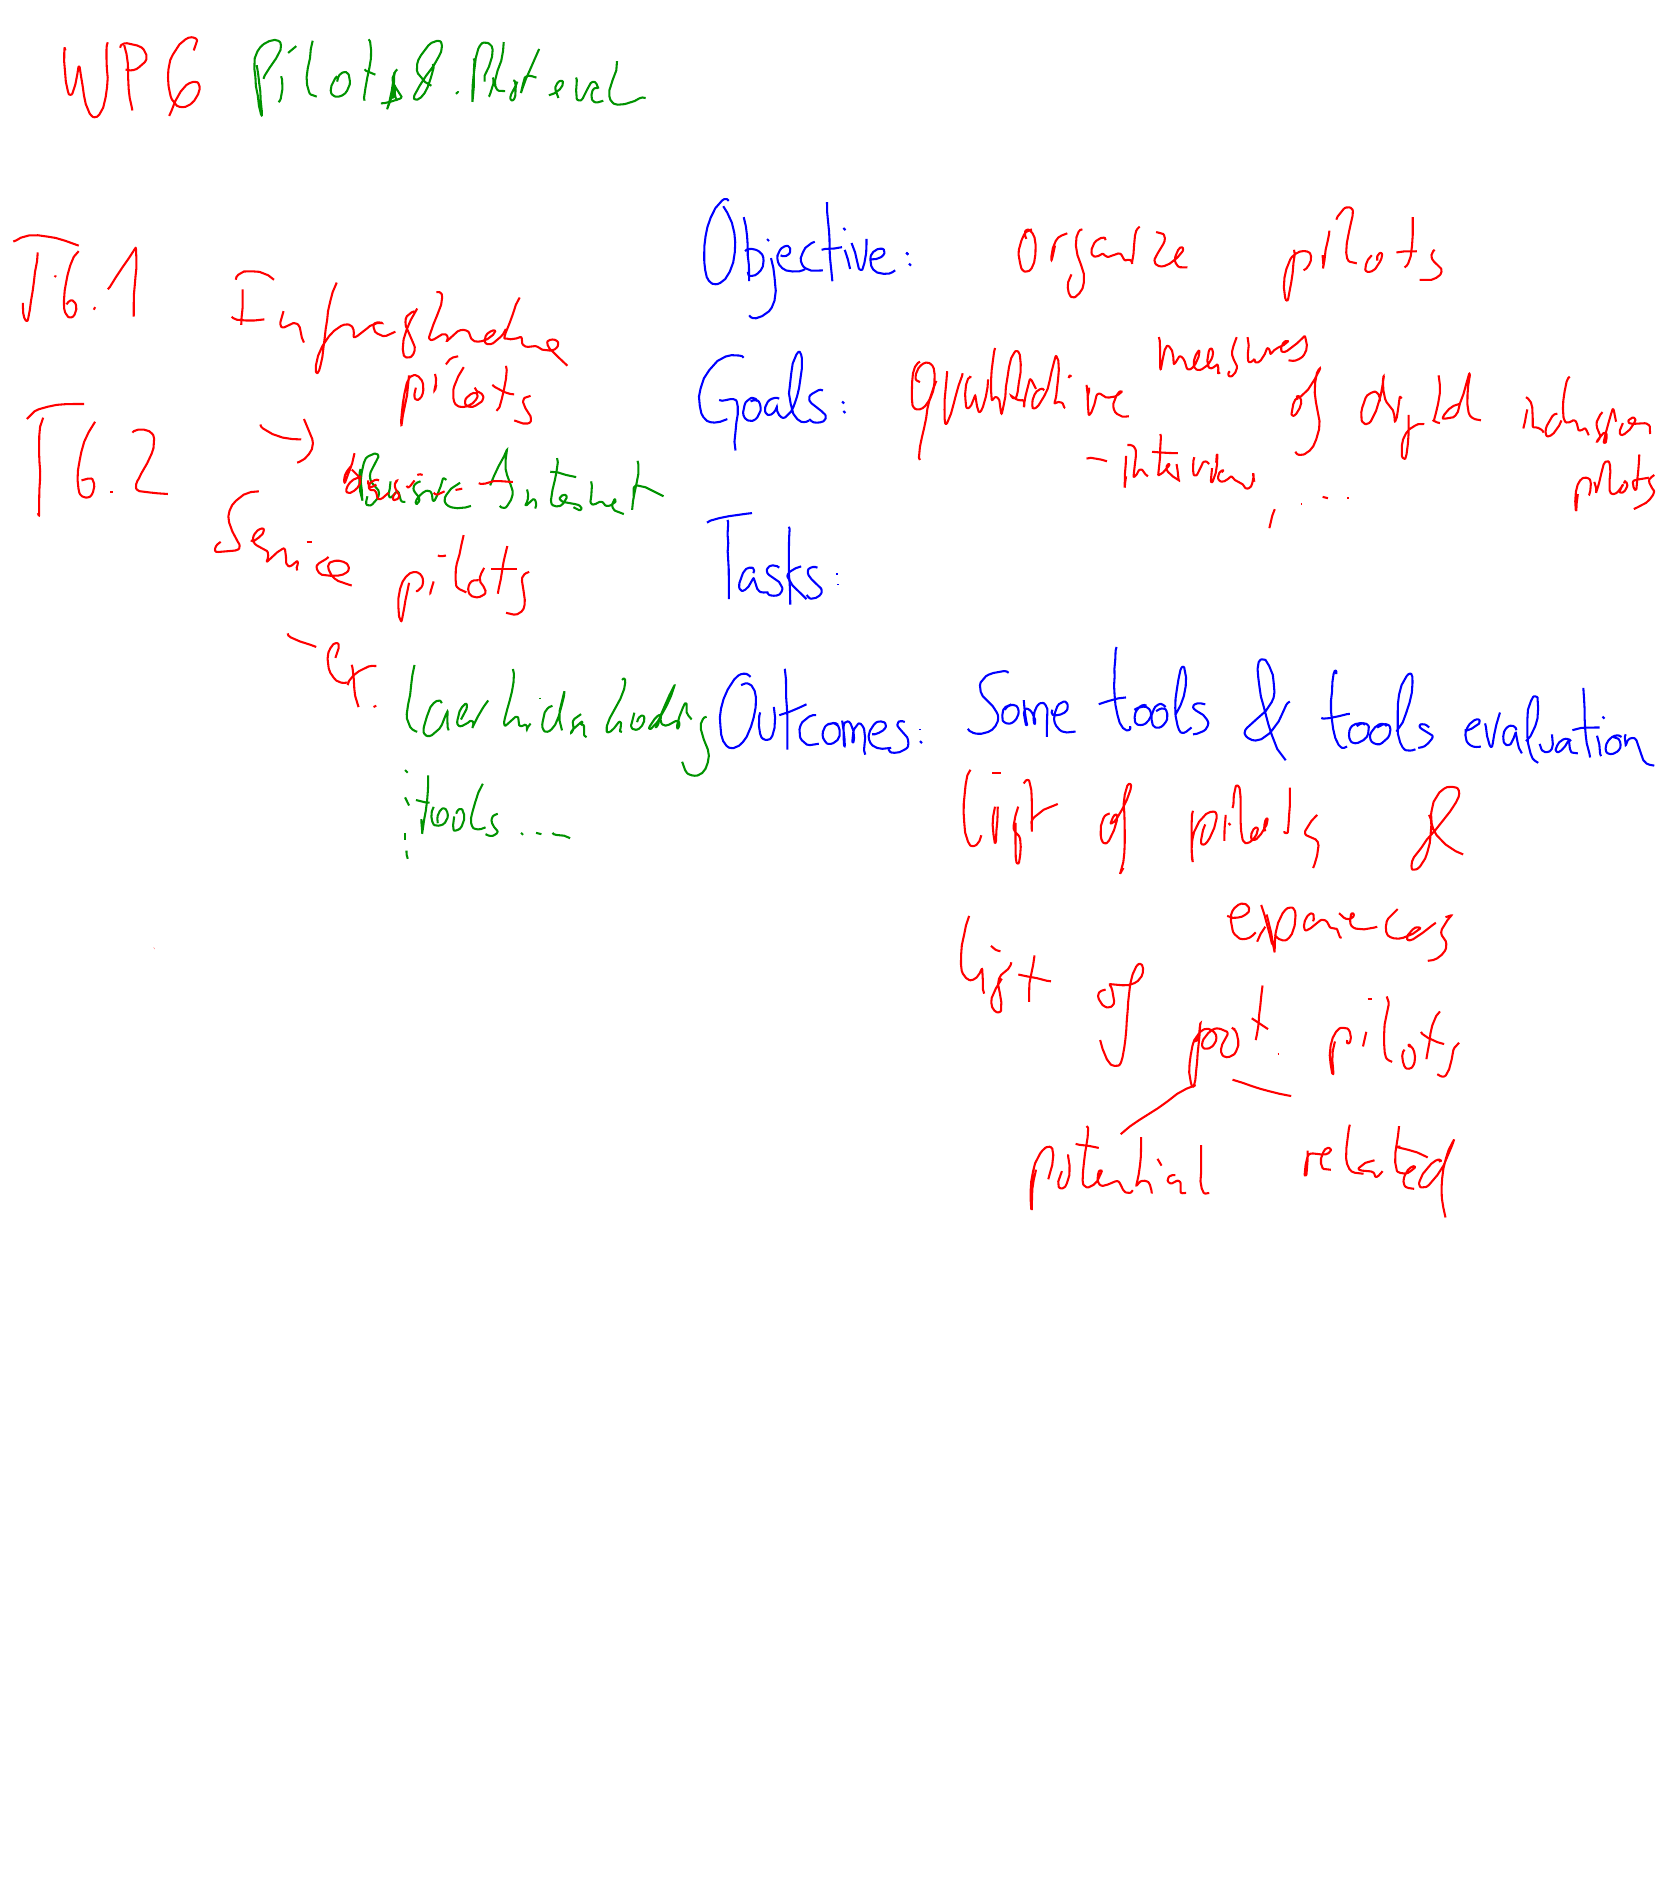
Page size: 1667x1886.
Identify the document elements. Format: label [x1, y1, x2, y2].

text_box [1244, 659, 1655, 766]
text_box [1307, 368, 1651, 459]
text_box [719, 668, 922, 755]
text_box [1086, 434, 1349, 529]
text_box [967, 646, 1209, 738]
text_box [405, 664, 709, 859]
text_box [13, 235, 568, 707]
text_box [1575, 454, 1655, 511]
text_box [568, 449, 664, 515]
text_box [698, 199, 911, 451]
text_box [1018, 207, 1442, 301]
text_box [387, 40, 646, 110]
text_box [911, 336, 1307, 460]
text_box [960, 769, 1464, 1066]
text_box [64, 37, 200, 118]
text_box [1189, 985, 1460, 1087]
text_box [706, 513, 839, 605]
text_box [254, 39, 402, 116]
text_box [1030, 1079, 1455, 1218]
